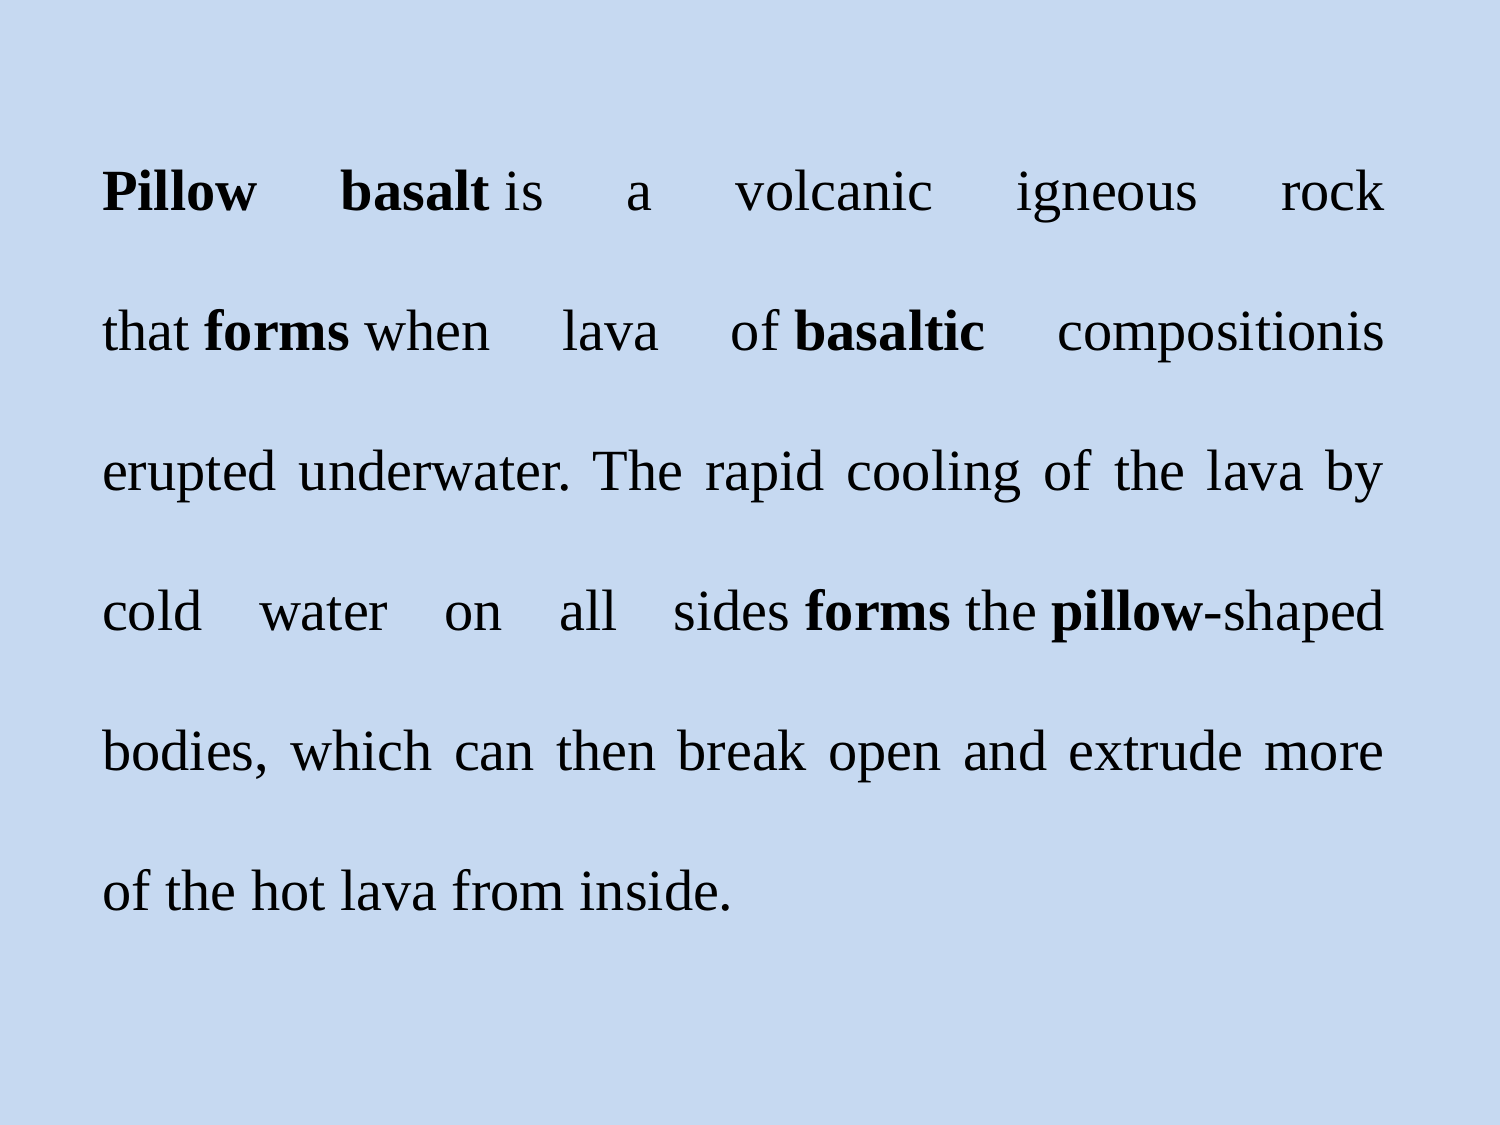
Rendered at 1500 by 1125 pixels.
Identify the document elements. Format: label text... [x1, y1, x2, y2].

text_box Pillow basalt is a volcanic igneous rock that forms when lava of basaltic compositionis erupted underwater. The rapid cooling of the lava by cold water on all sides forms the pillow-shaped bodies, which can then break open and extrude more of the hot lava from inside. [87, 74, 1400, 930]
